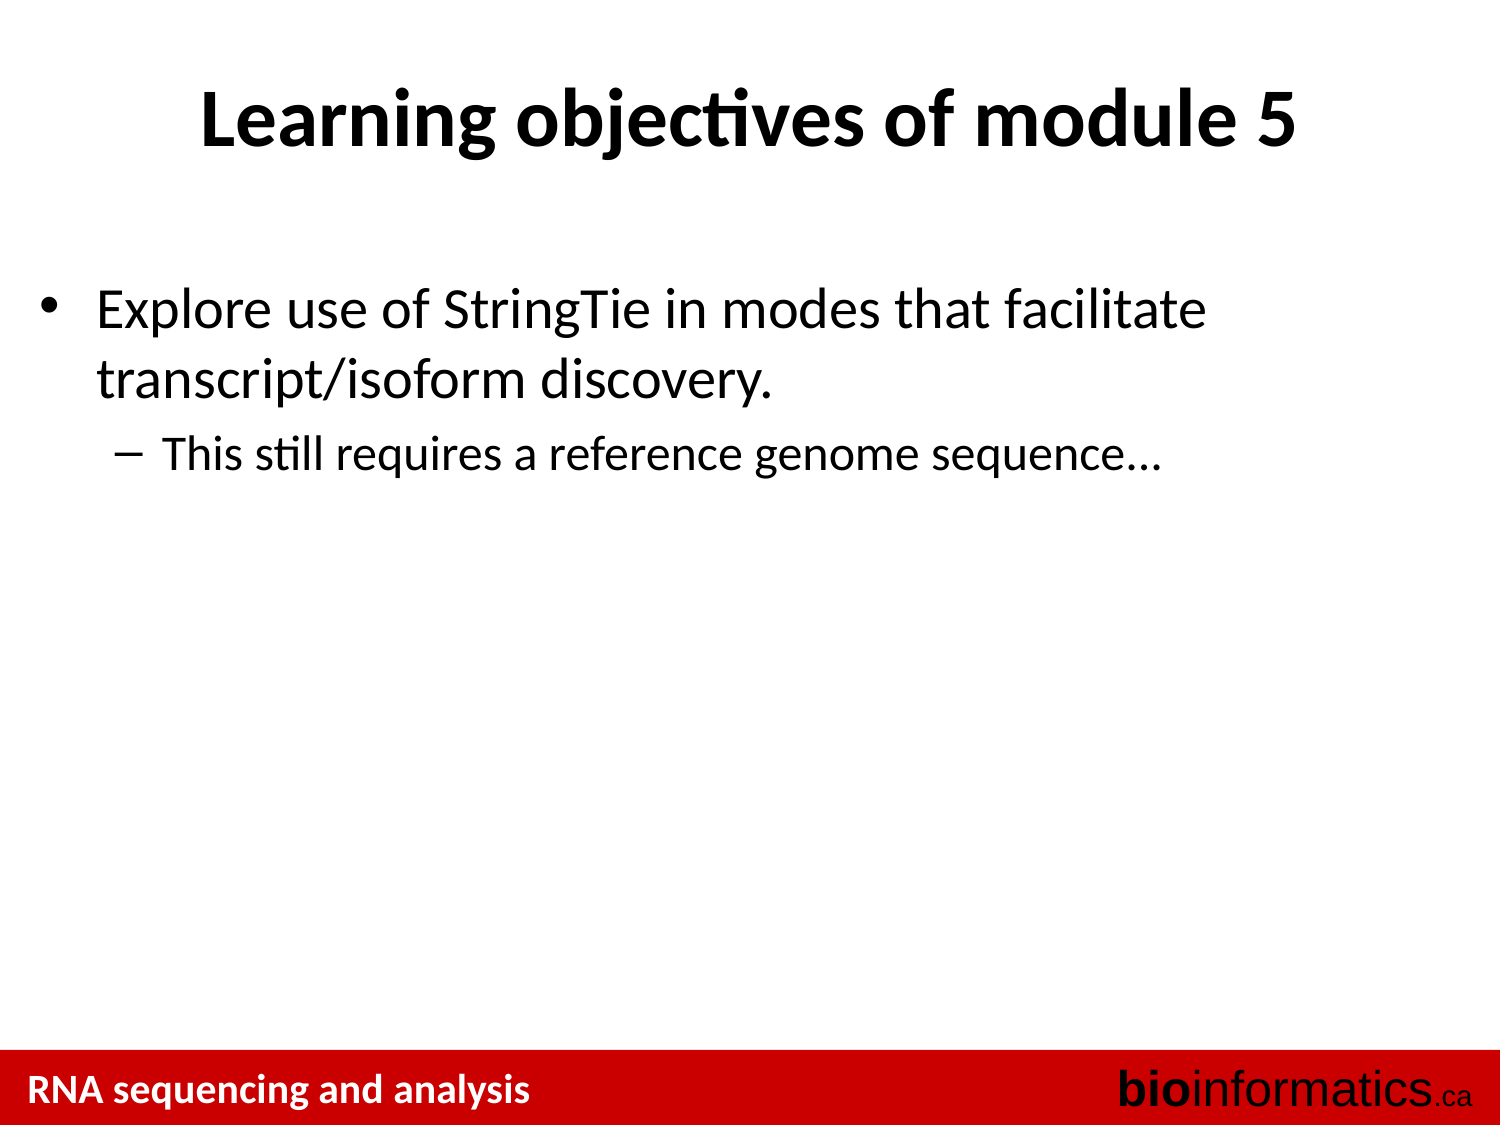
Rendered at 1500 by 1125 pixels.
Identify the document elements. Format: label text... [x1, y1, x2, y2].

title Learning objectives of module 5 [24, 19, 1475, 207]
list Explore use of StringTie in modes that facilitate transcript/isoform discovery. This still requires a reference genome sequence... [24, 262, 1475, 1038]
